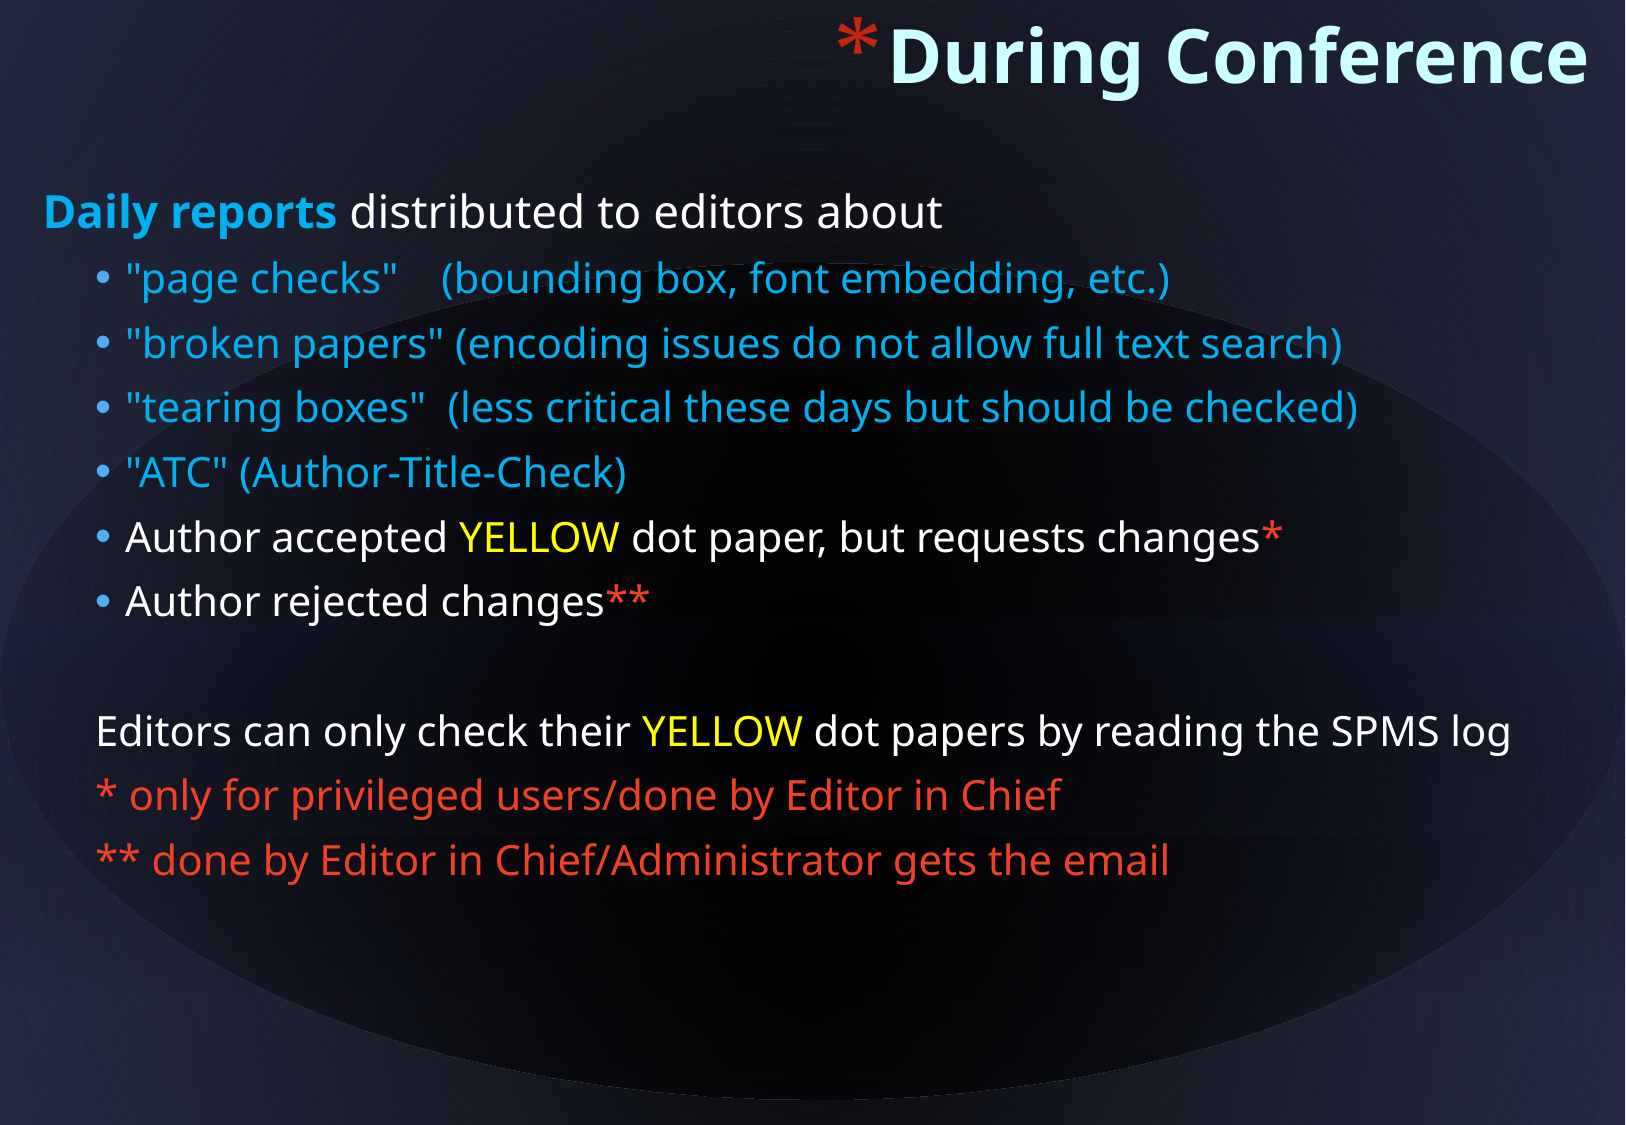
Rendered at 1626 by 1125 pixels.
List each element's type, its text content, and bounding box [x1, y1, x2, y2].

title During Conference [0, 1, 1625, 135]
list Daily reports distributed to editors about "page checks" (bounding box, font embedding, etc.) "broken papers" (encoding issues do not allow full text search) "tearing boxes" (less critical these days but should be checked) "ATC" (Author-Title-Check) Author accepted YELLOW dot paper, but requests changes* Author rejected changes** Editors can only check their YELLOW dot papers by reading the SPMS log * only for privileged users/done by Editor in Chief ** done by Editor in Chief/Administrator gets the email [20, 174, 1614, 1051]
